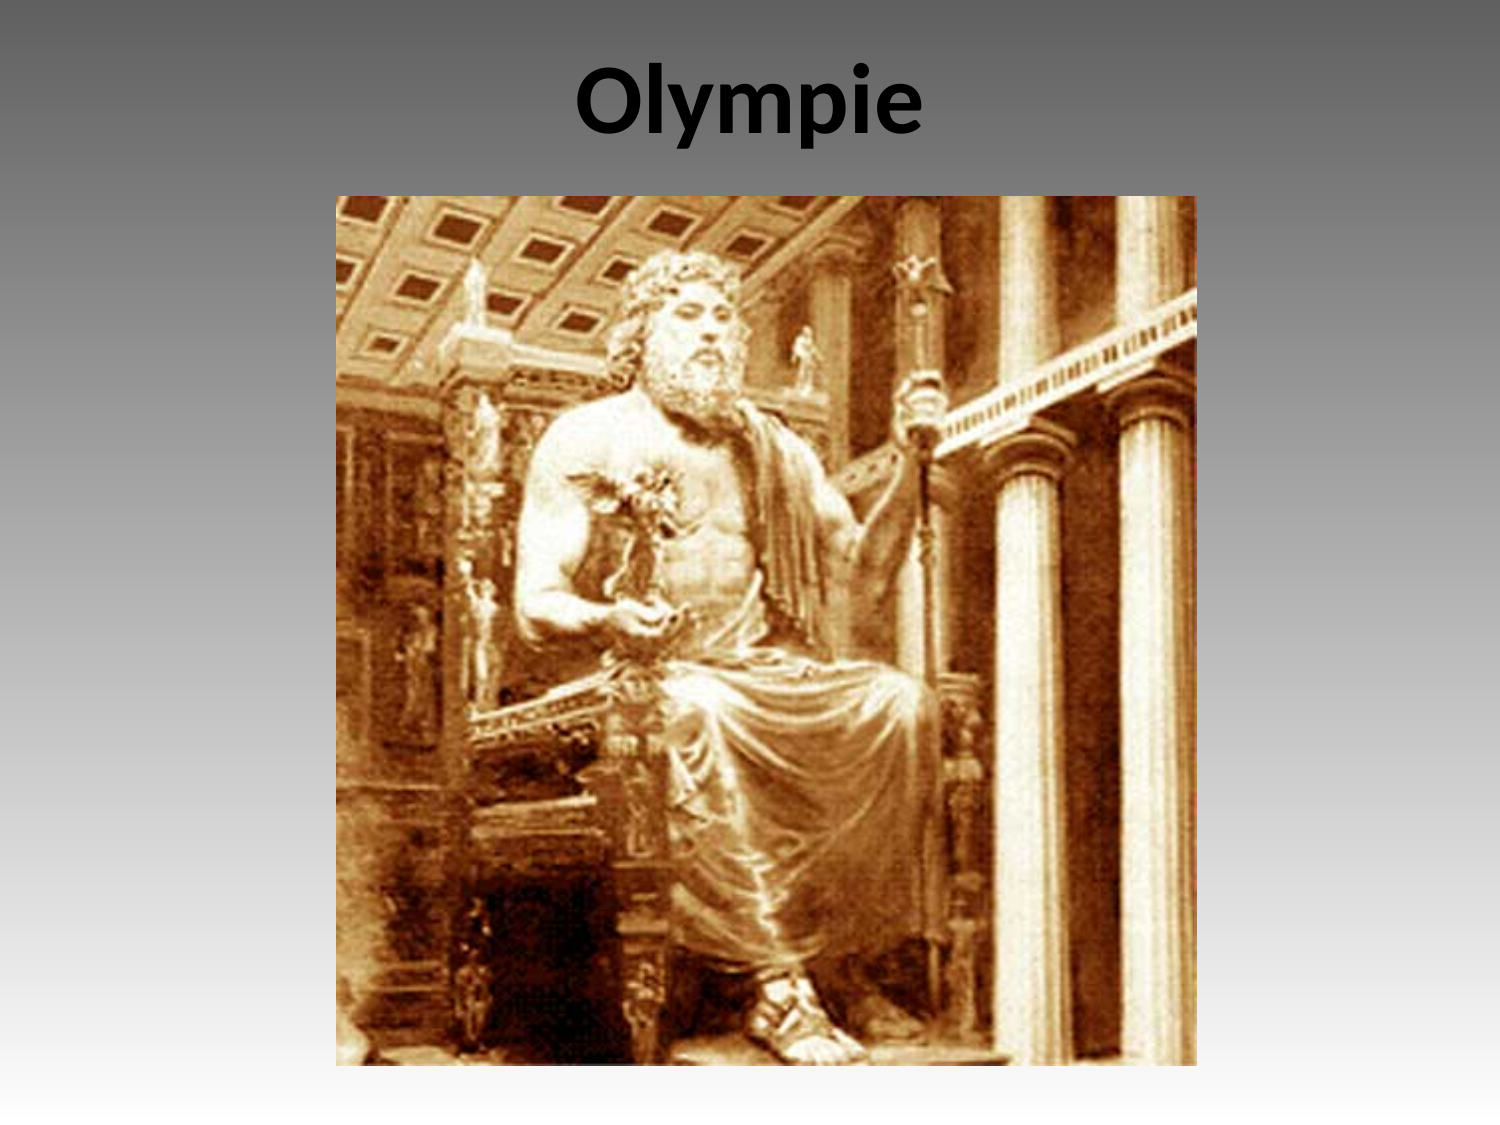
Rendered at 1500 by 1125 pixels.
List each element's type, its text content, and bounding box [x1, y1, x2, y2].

picture [336, 195, 1197, 1067]
text_box Olympie [0, 0, 1500, 188]
